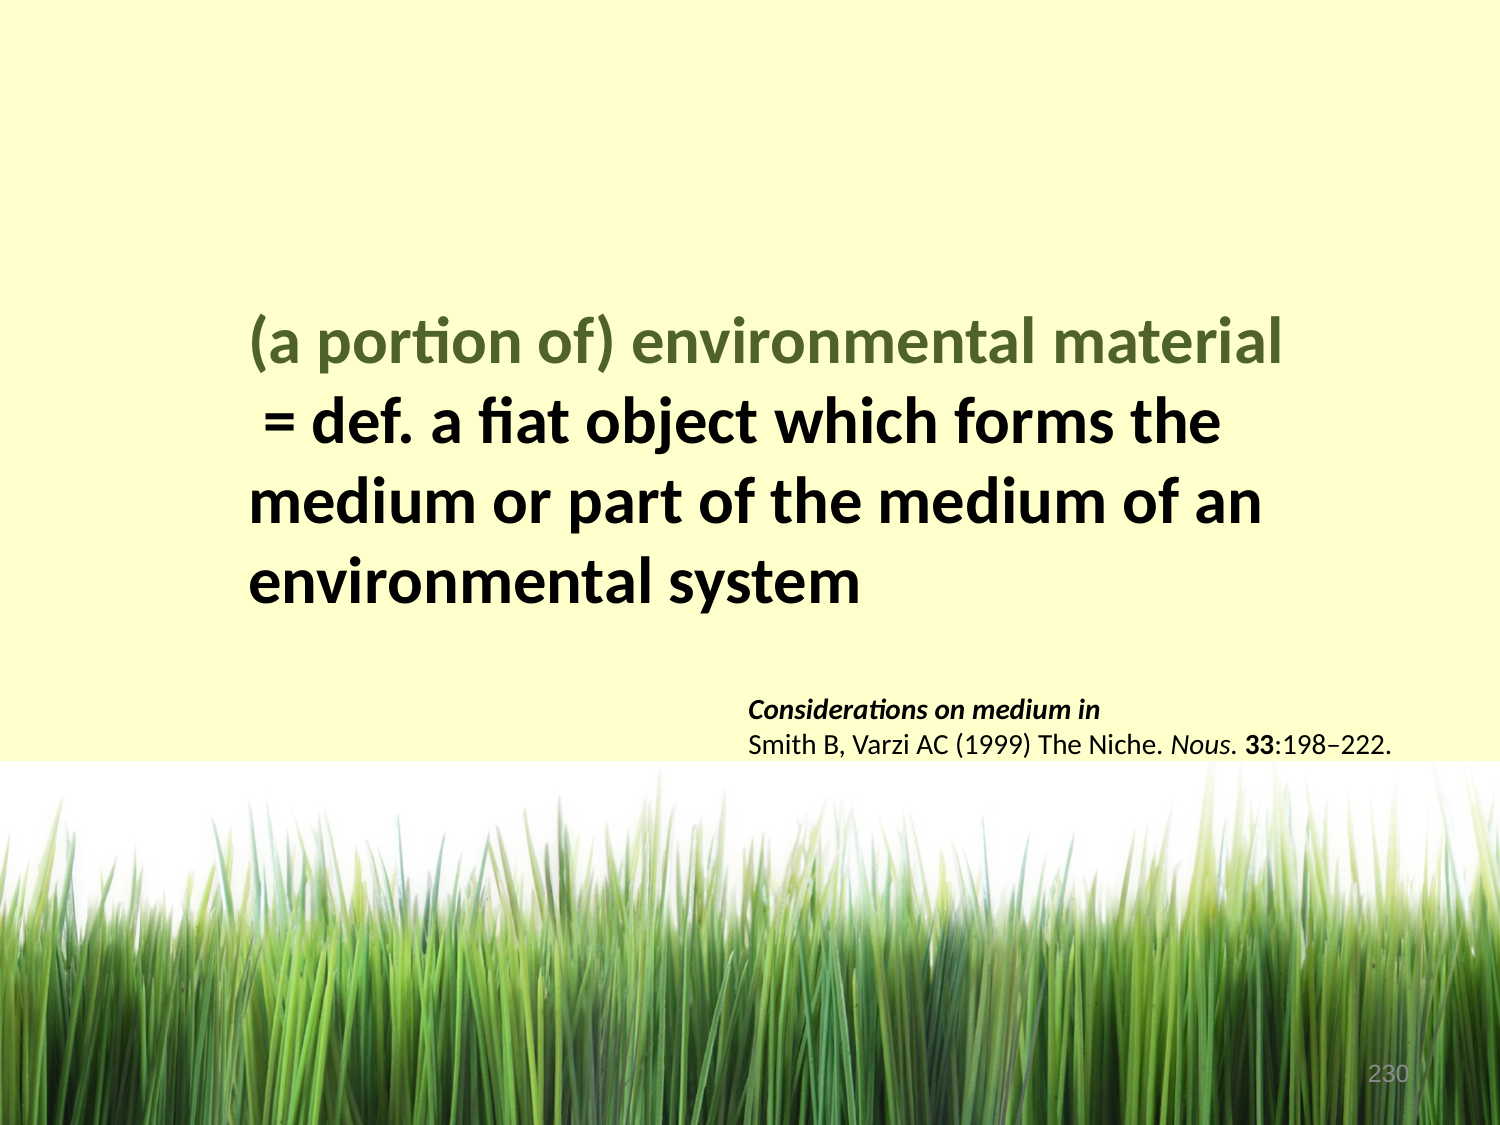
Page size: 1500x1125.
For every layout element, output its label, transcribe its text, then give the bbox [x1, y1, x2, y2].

text_box (a portion of) environmental material = def. a fiat object which forms the medium or part of the medium of an environmental system [233, 289, 1346, 624]
picture [0, 761, 1500, 1125]
text_box Considerations on medium in Smith B, Varzi AC (1999) The Niche. Nous. 33:198–222. [733, 683, 1408, 760]
